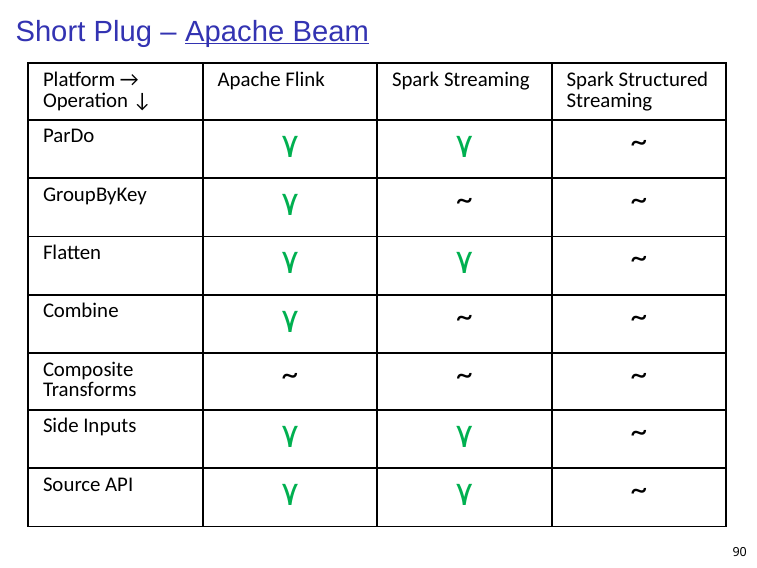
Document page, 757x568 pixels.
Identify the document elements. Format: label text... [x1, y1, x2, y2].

table_cell ~ [378, 179, 551, 236]
table_cell ٧ [204, 469, 376, 526]
table_cell ~ [553, 411, 725, 467]
table_cell ~ [553, 469, 725, 526]
table_cell Composite Transforms [29, 354, 202, 409]
table_cell ~ [378, 296, 551, 352]
table_cell Combine [29, 296, 202, 352]
table_cell ~ [553, 296, 725, 352]
table_cell ~ [204, 354, 376, 409]
table_cell Flatten [29, 237, 202, 294]
table_cell ~ [553, 121, 725, 177]
table_cell ParDo [29, 121, 202, 177]
table_cell Source API [29, 469, 202, 526]
table_cell ٧ [378, 469, 551, 526]
table_cell Side Inputs [29, 411, 202, 467]
table_cell ~ [553, 237, 725, 294]
table_cell GroupByKey [29, 179, 202, 236]
table_cell ~ [378, 354, 551, 409]
table_cell ٧ [204, 411, 376, 467]
table_header Platform → Operation ↓ [29, 64, 202, 119]
table_cell ٧ [378, 411, 551, 467]
table_cell ~ [553, 179, 725, 236]
table_cell ٧ [378, 237, 551, 294]
table_header Spark Structured Streaming [553, 64, 725, 119]
table_cell ~ [553, 354, 725, 409]
title Short Plug – Apache Beam [15, 11, 588, 48]
table_cell ٧ [204, 121, 376, 177]
table_cell ٧ [378, 121, 551, 177]
table_cell ٧ [204, 237, 376, 294]
table_cell ٧ [204, 179, 376, 236]
table_cell ٧ [204, 296, 376, 352]
table_header Spark Streaming [378, 64, 551, 119]
slide_number 90 [726, 546, 757, 562]
table_header Apache Flink [204, 64, 376, 119]
